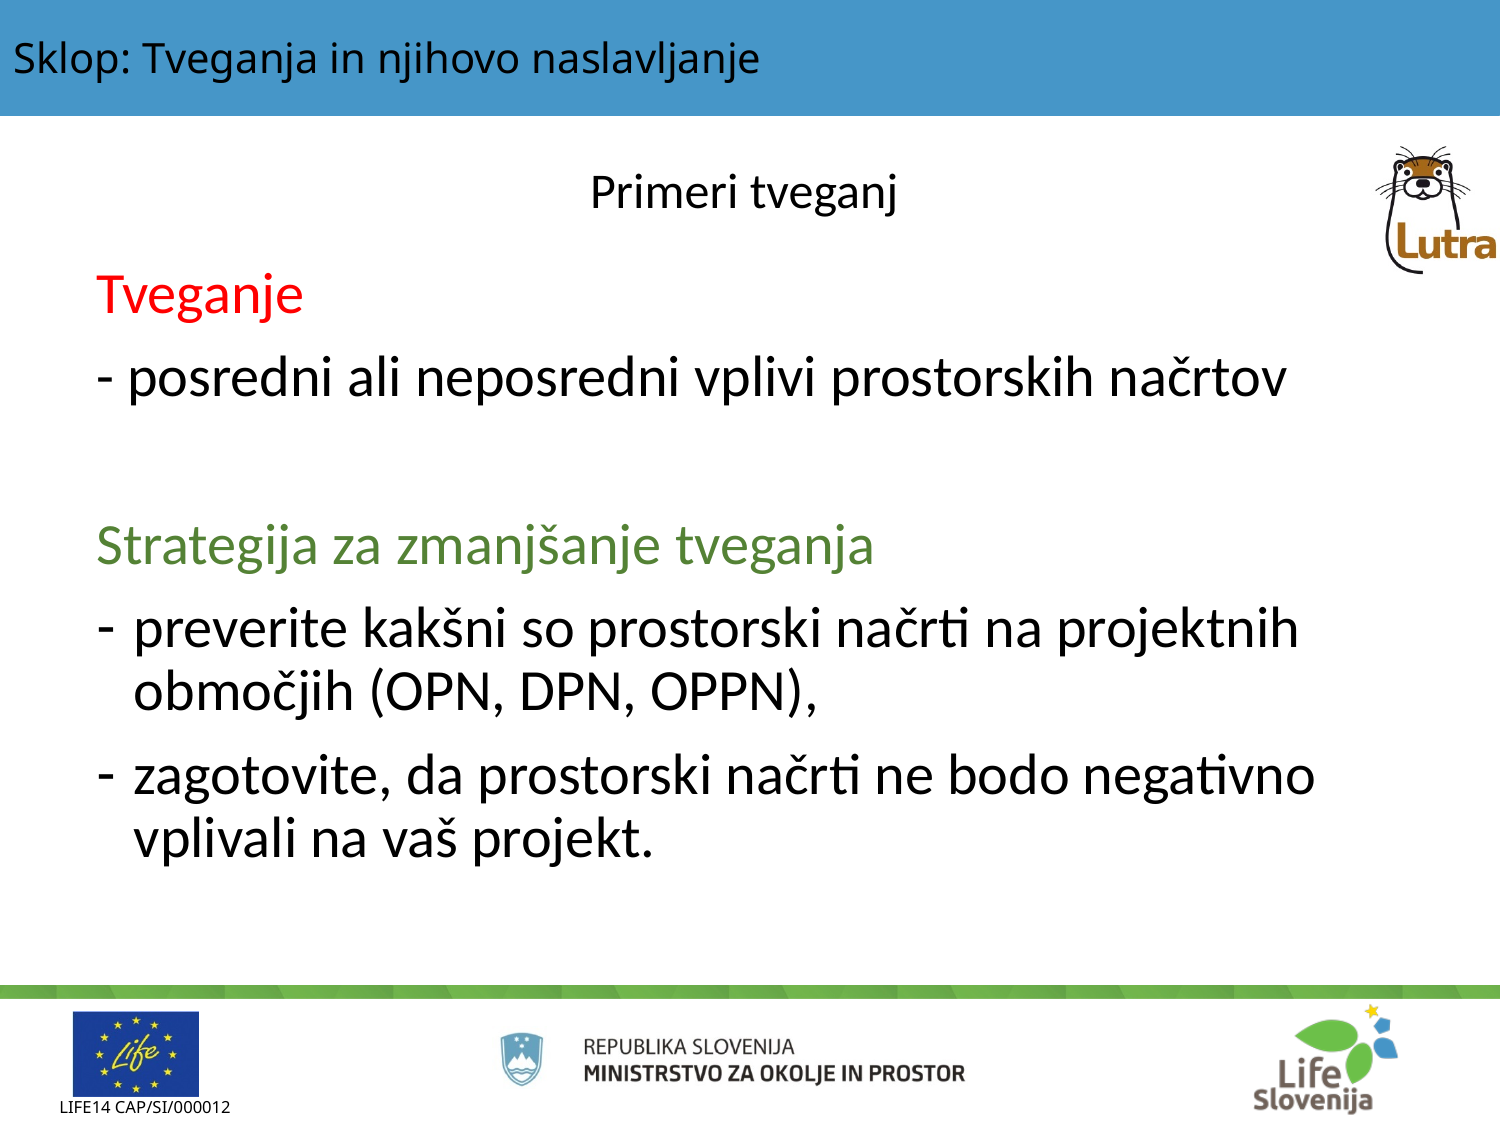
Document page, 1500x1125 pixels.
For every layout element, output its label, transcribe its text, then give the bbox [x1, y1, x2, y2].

picture [0, 984, 1500, 999]
picture [1249, 1000, 1404, 1119]
text_box Primeri tveganj [561, 150, 928, 226]
picture [491, 1026, 972, 1090]
picture [1371, 118, 1500, 301]
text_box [44, 1011, 255, 1125]
text_box Sklop: Tveganja in njihovo naslavljanje [0, 0, 1500, 116]
text_box Tveganje - posredni ali neposredni vplivi prostorskih načrtov Strategija za zmanjšanje tveganja preverite kakšni so prostorski načrti na projektnih območjih (OPN, DPN, OPPN), zagotovite, da prostorski načrti ne bodo negativno vplivali na vaš projekt. [81, 255, 1403, 956]
